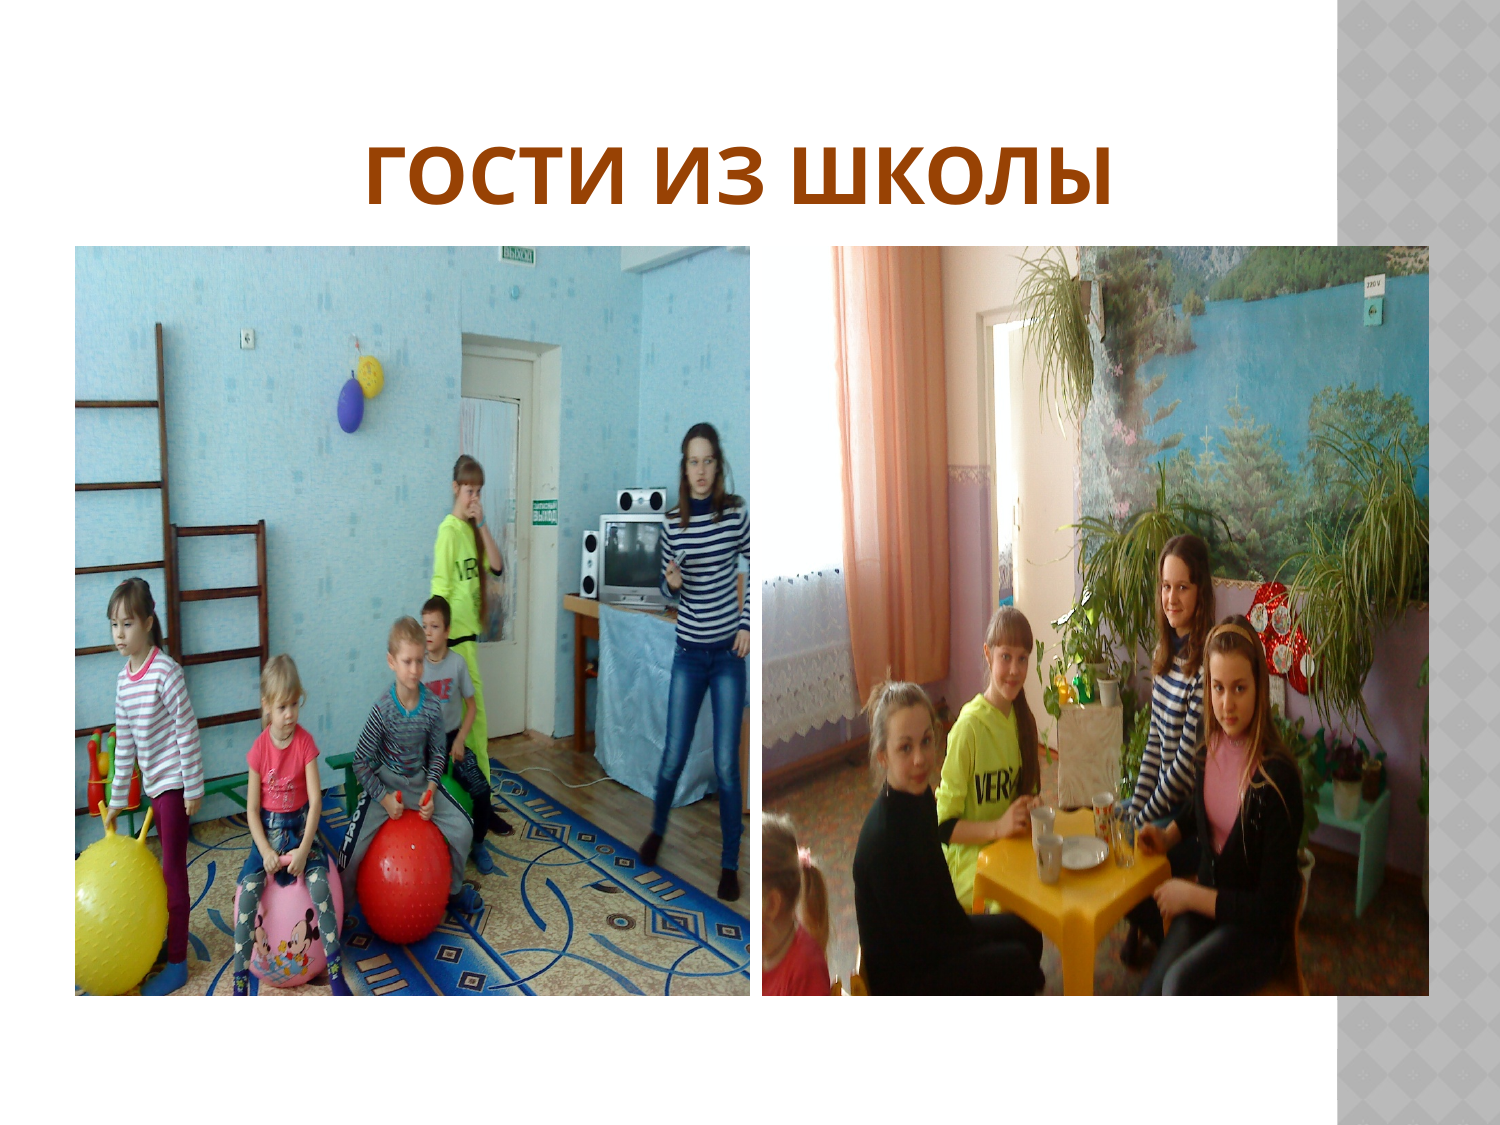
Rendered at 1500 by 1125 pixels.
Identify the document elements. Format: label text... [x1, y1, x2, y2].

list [762, 245, 1429, 997]
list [74, 245, 751, 997]
title Гости из школы [75, 115, 1425, 220]
